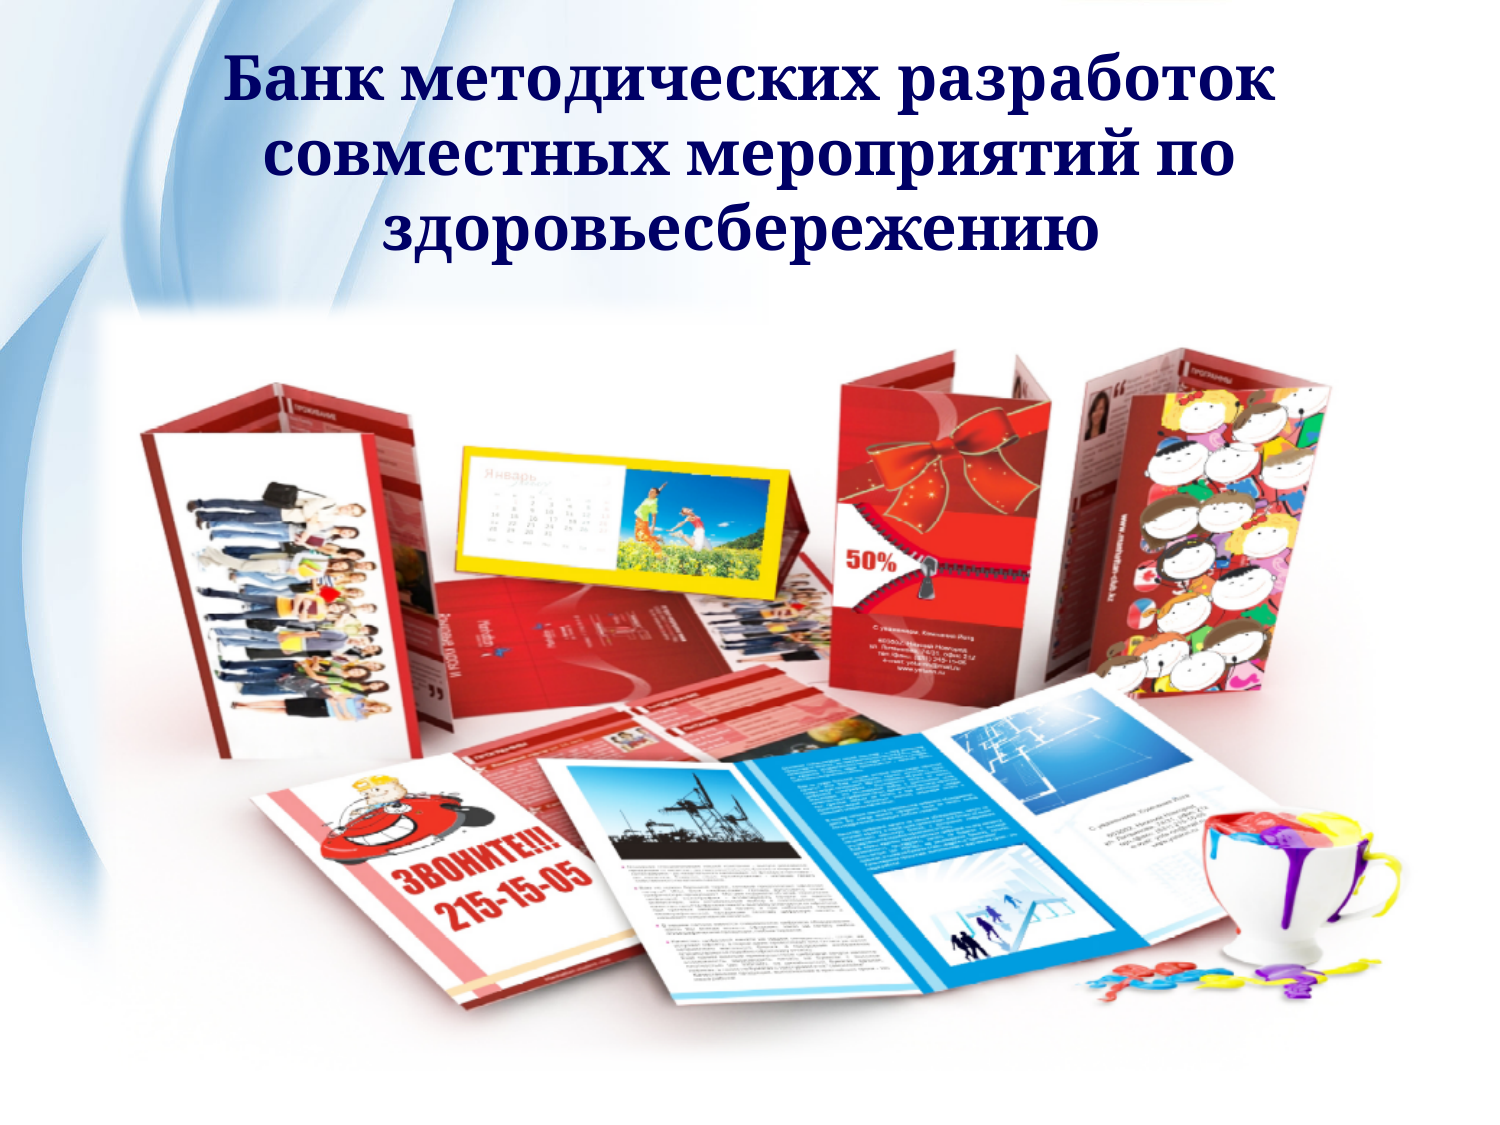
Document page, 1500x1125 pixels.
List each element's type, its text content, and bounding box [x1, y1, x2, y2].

picture [0, 0, 1500, 1125]
text_box Банк методических разработок совместных мероприятий по здоровьесбережению [29, 30, 1471, 271]
